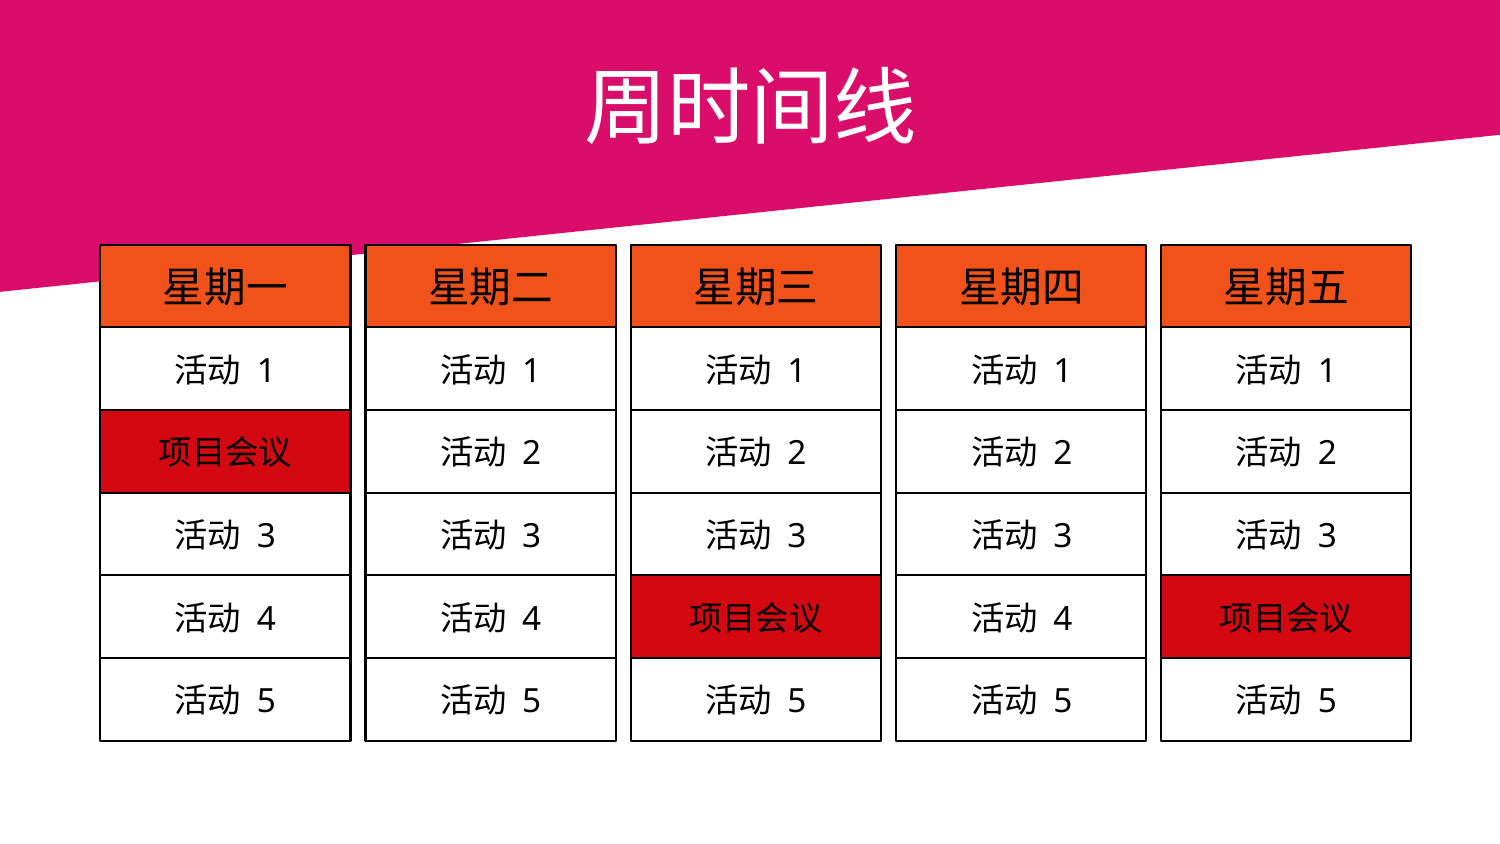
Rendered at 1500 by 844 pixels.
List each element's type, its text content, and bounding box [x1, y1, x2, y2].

list 活动 2 [639, 412, 873, 490]
list 活动 1 [905, 330, 1139, 408]
list 活动 4 [373, 578, 608, 656]
list 活动 3 [639, 495, 873, 573]
list 星期一 [107, 244, 344, 328]
title 周时间线 [76, 33, 1425, 175]
list 活动 2 [373, 412, 608, 490]
list 星期三 [637, 244, 875, 328]
list 活动 3 [1169, 495, 1404, 573]
list 活动 1 [373, 330, 608, 408]
list 活动 2 [1169, 412, 1404, 490]
list 活动 4 [905, 578, 1139, 656]
list 活动 3 [108, 495, 343, 573]
list 活动 4 [108, 578, 343, 656]
list 活动 5 [639, 661, 873, 739]
list 活动 5 [108, 661, 343, 739]
list 活动 5 [905, 661, 1139, 739]
list 活动 1 [108, 330, 343, 408]
list 项目会议 [639, 578, 873, 656]
list 项目会议 [108, 412, 343, 490]
list 项目会议 [1169, 578, 1404, 656]
list 活动 3 [373, 495, 608, 573]
list 星期四 [903, 244, 1141, 328]
list 活动 1 [639, 330, 873, 408]
list 星期二 [372, 244, 609, 328]
list 活动 5 [373, 661, 608, 739]
list 星期五 [1167, 244, 1405, 328]
list 活动 2 [905, 412, 1139, 490]
list 活动 5 [1169, 661, 1404, 739]
list 活动 1 [1169, 330, 1404, 408]
list 活动 3 [905, 495, 1139, 573]
